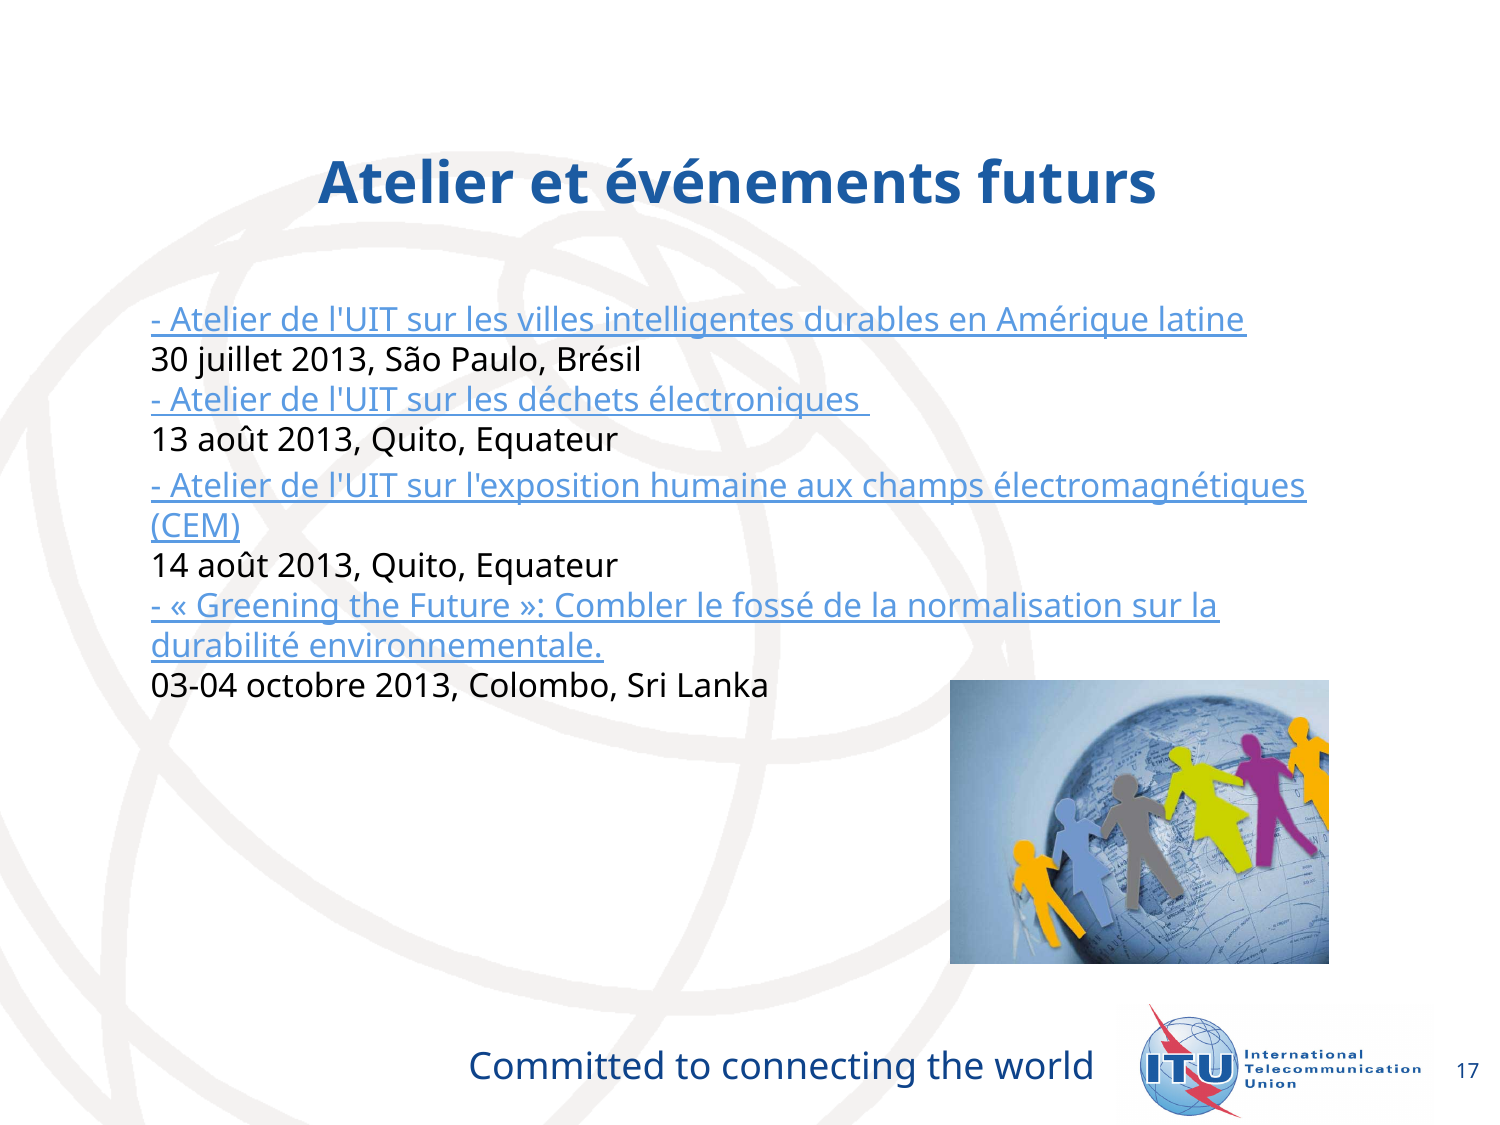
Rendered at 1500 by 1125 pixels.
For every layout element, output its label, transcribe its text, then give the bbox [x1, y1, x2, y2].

slide_number 17 [1438, 1050, 1495, 1091]
title Atelier et événements futurs [41, 136, 1436, 224]
list - Atelier de l'UIT sur les villes intelligentes durables en Amérique latine 30 juillet 2013, São Paulo, Brésil - Atelier de l'UIT sur les déchets électroniques 13 août 2013, Quito, Equateur - Atelier de l'UIT sur l'exposition humaine aux champs électromagnétiques (CEM) 14 août 2013, Quito, Equateur - « Greening the Future »: Combler le fossé de la normalisation sur la durabilité environnementale. 03-04 octobre 2013, Colombo, Sri Lanka [135, 290, 1388, 906]
picture [0, 132, 1330, 1125]
